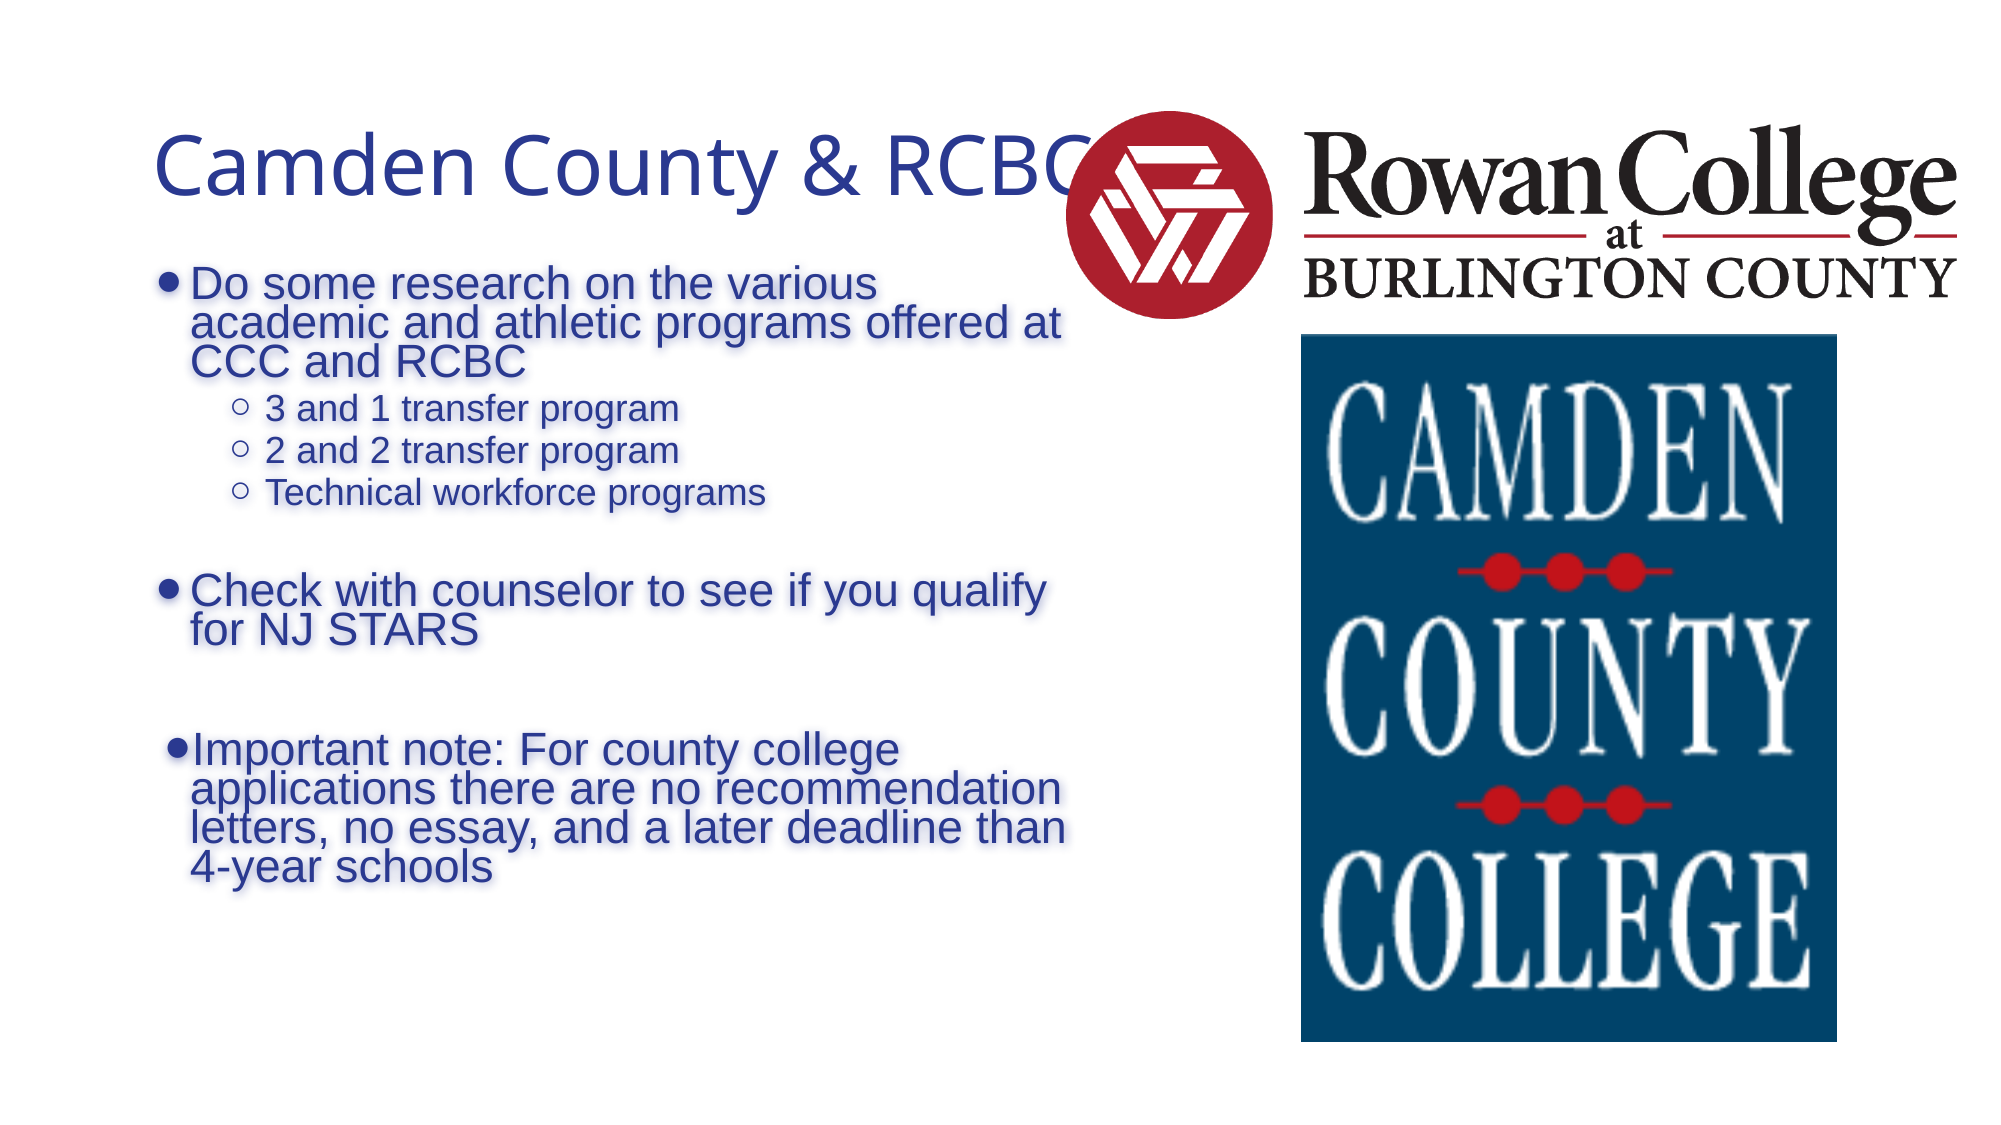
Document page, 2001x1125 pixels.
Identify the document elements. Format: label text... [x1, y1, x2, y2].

picture [1301, 334, 1837, 1042]
picture [1066, 111, 1957, 319]
list Do some research on the various academic and athletic programs offered at CCC and RCBC 3 and 1 transfer program 2 and 2 transfer program Technical workforce programs Check with counselor to see if you qualify for NJ STARS Important note: For county college applications there are no recommendation letters, no essay, and a later deadline than 4-year schools [137, 260, 1089, 975]
title Camden County & RCBC [137, 59, 1863, 257]
